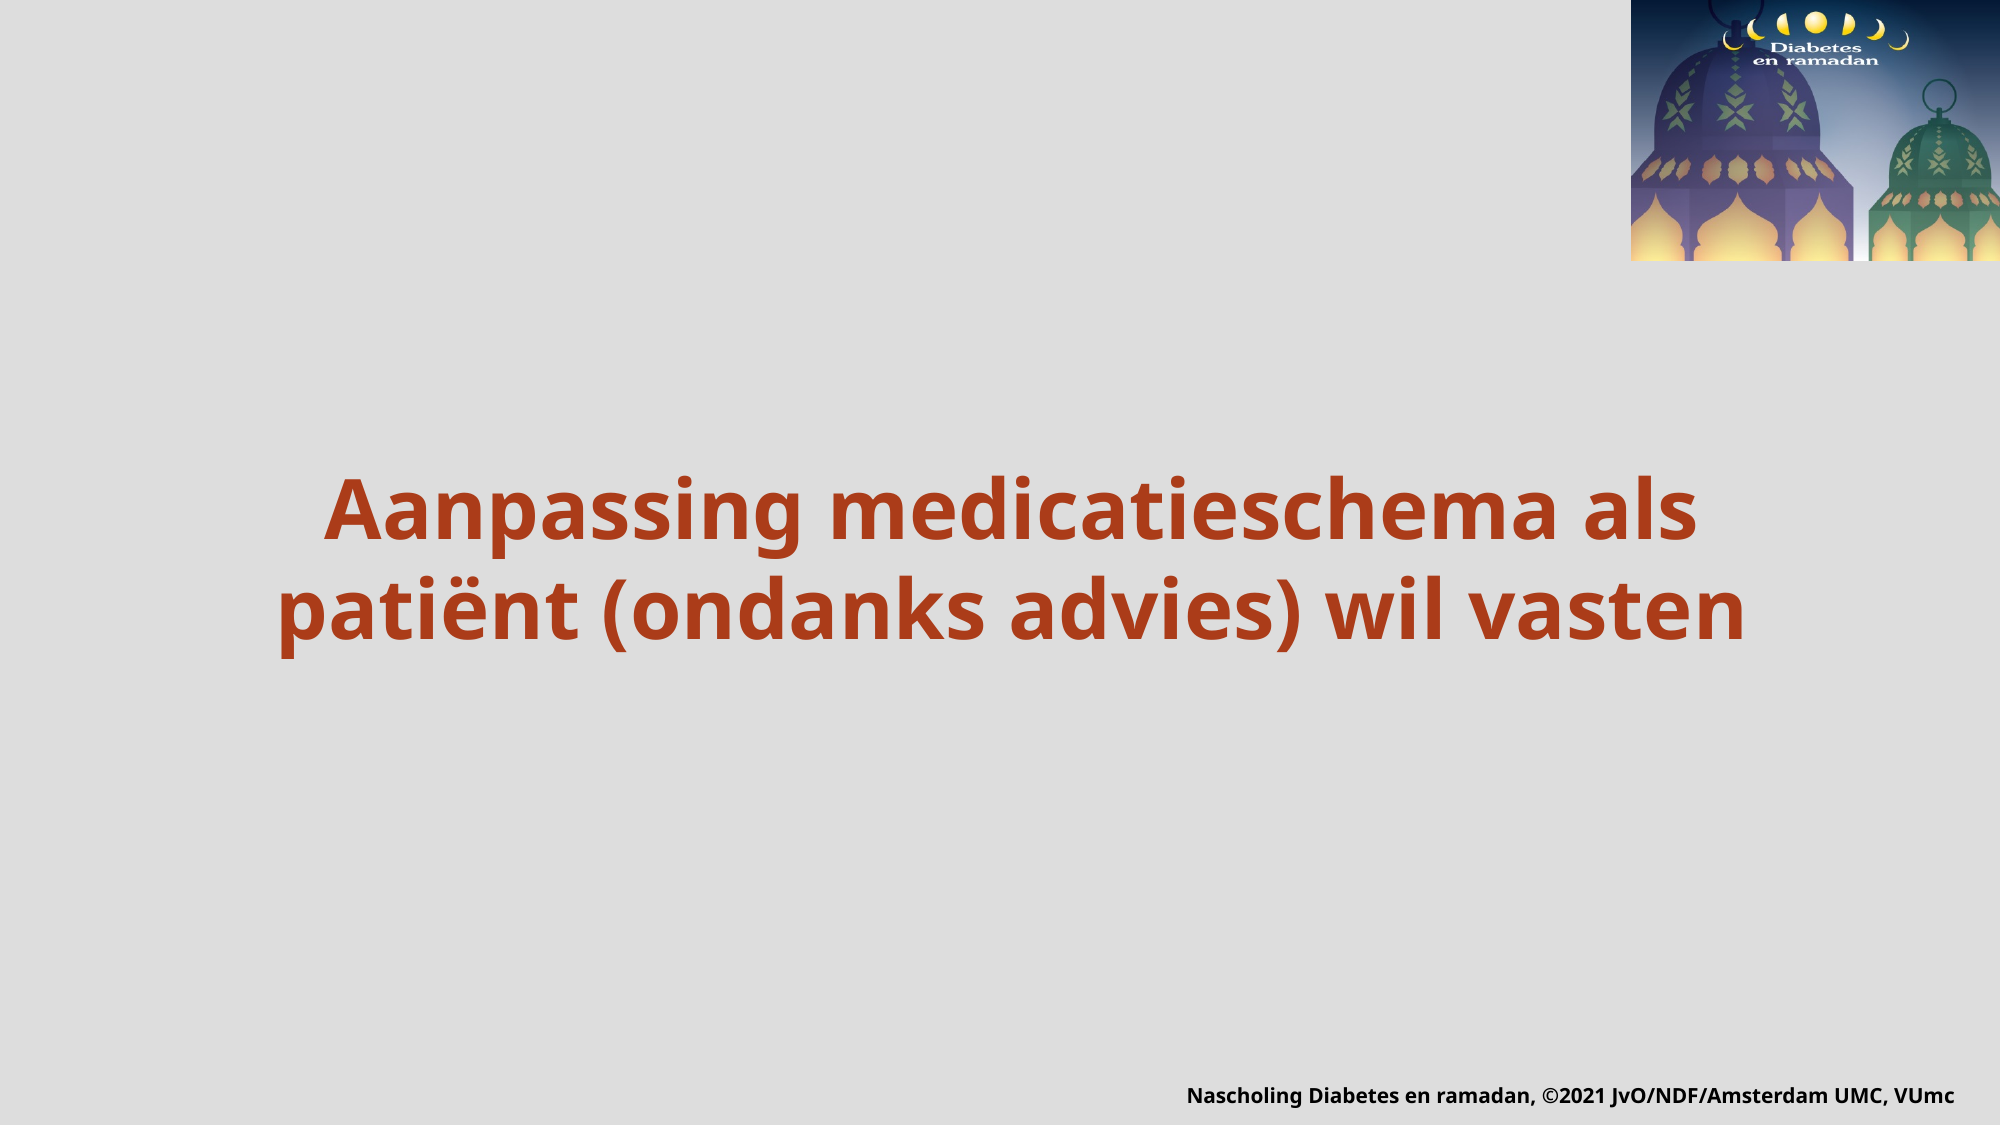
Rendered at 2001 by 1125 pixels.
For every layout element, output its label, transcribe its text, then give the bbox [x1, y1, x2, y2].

text_box Aanpassing medicatieschema als patiënt (ondanks advies) wil vasten [208, 449, 1816, 664]
picture [1631, 0, 2000, 261]
